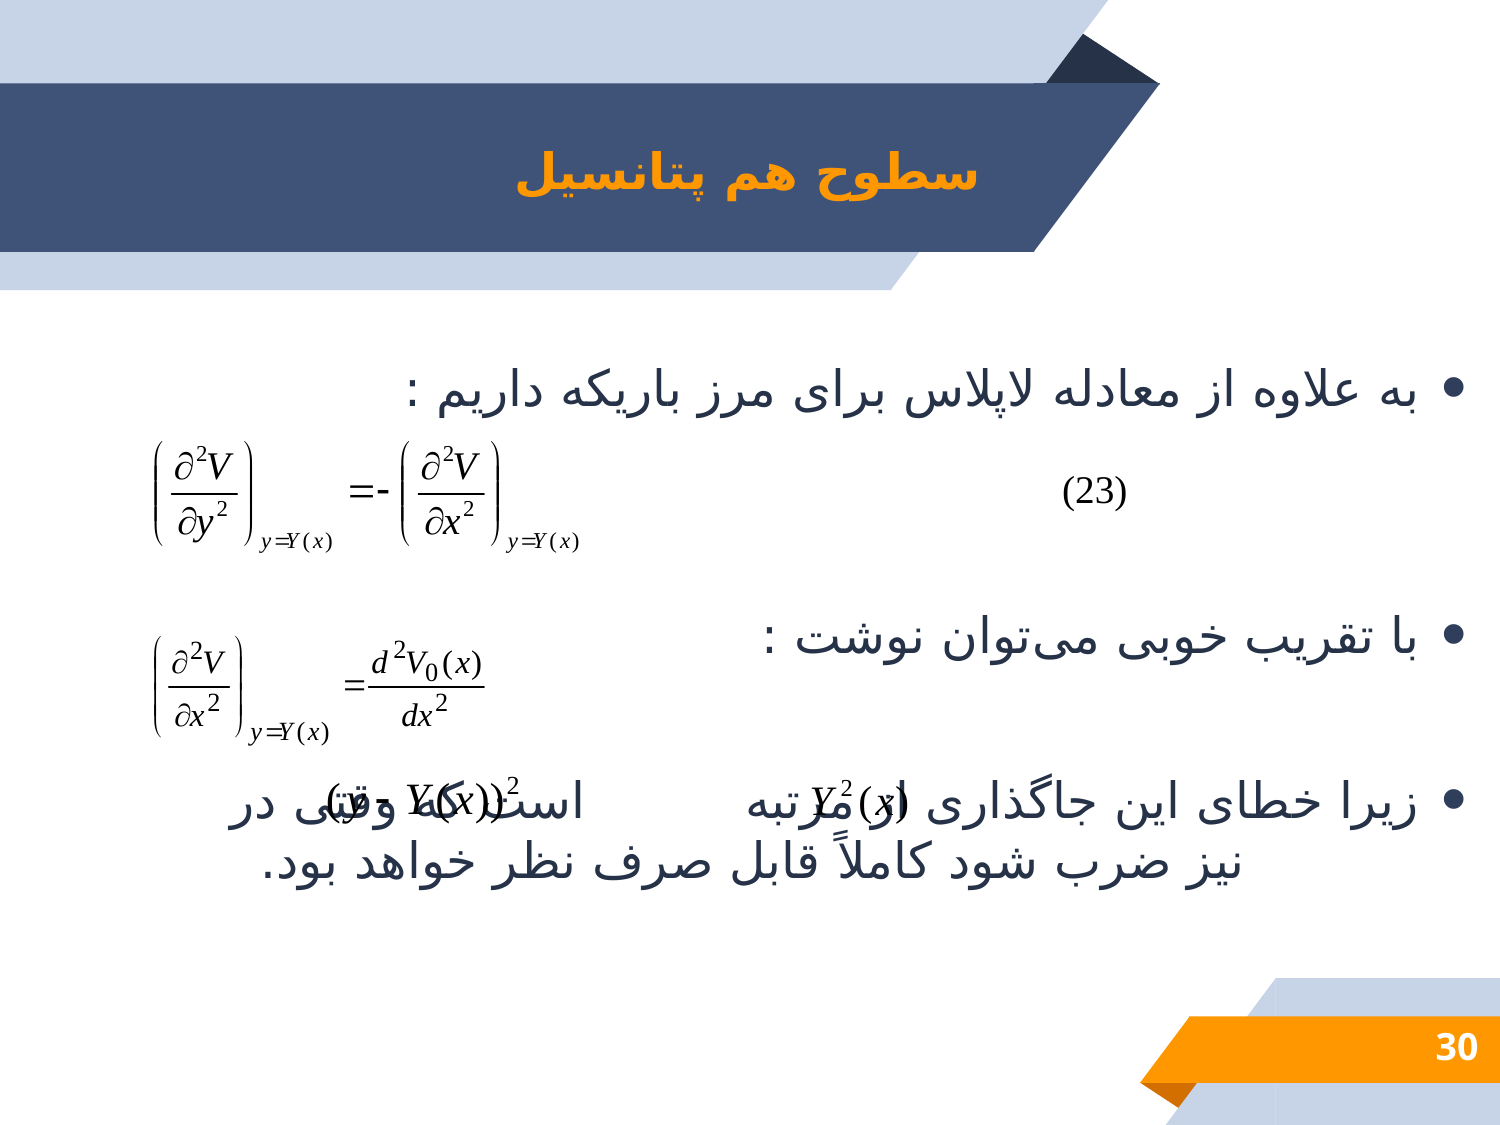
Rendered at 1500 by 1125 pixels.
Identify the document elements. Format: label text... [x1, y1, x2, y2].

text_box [146, 629, 493, 755]
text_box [146, 431, 1135, 563]
text_box به علاوه از معادله لاپلاس برای مرز باریکه داریم : با تقریب خوبی می‌توان نوشت : زیرا خطای این جاگذاری از مرتبه است که وقتی در نیز ضرب شود کاملاً قابل صرف نظر خواهد بود. [96, 350, 1479, 1020]
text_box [805, 769, 919, 834]
text_box [71, 325, 1454, 995]
title سطوح هم پتانسیل [0, 85, 997, 254]
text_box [319, 766, 530, 834]
slide_number 30 [1249, 1014, 1494, 1084]
